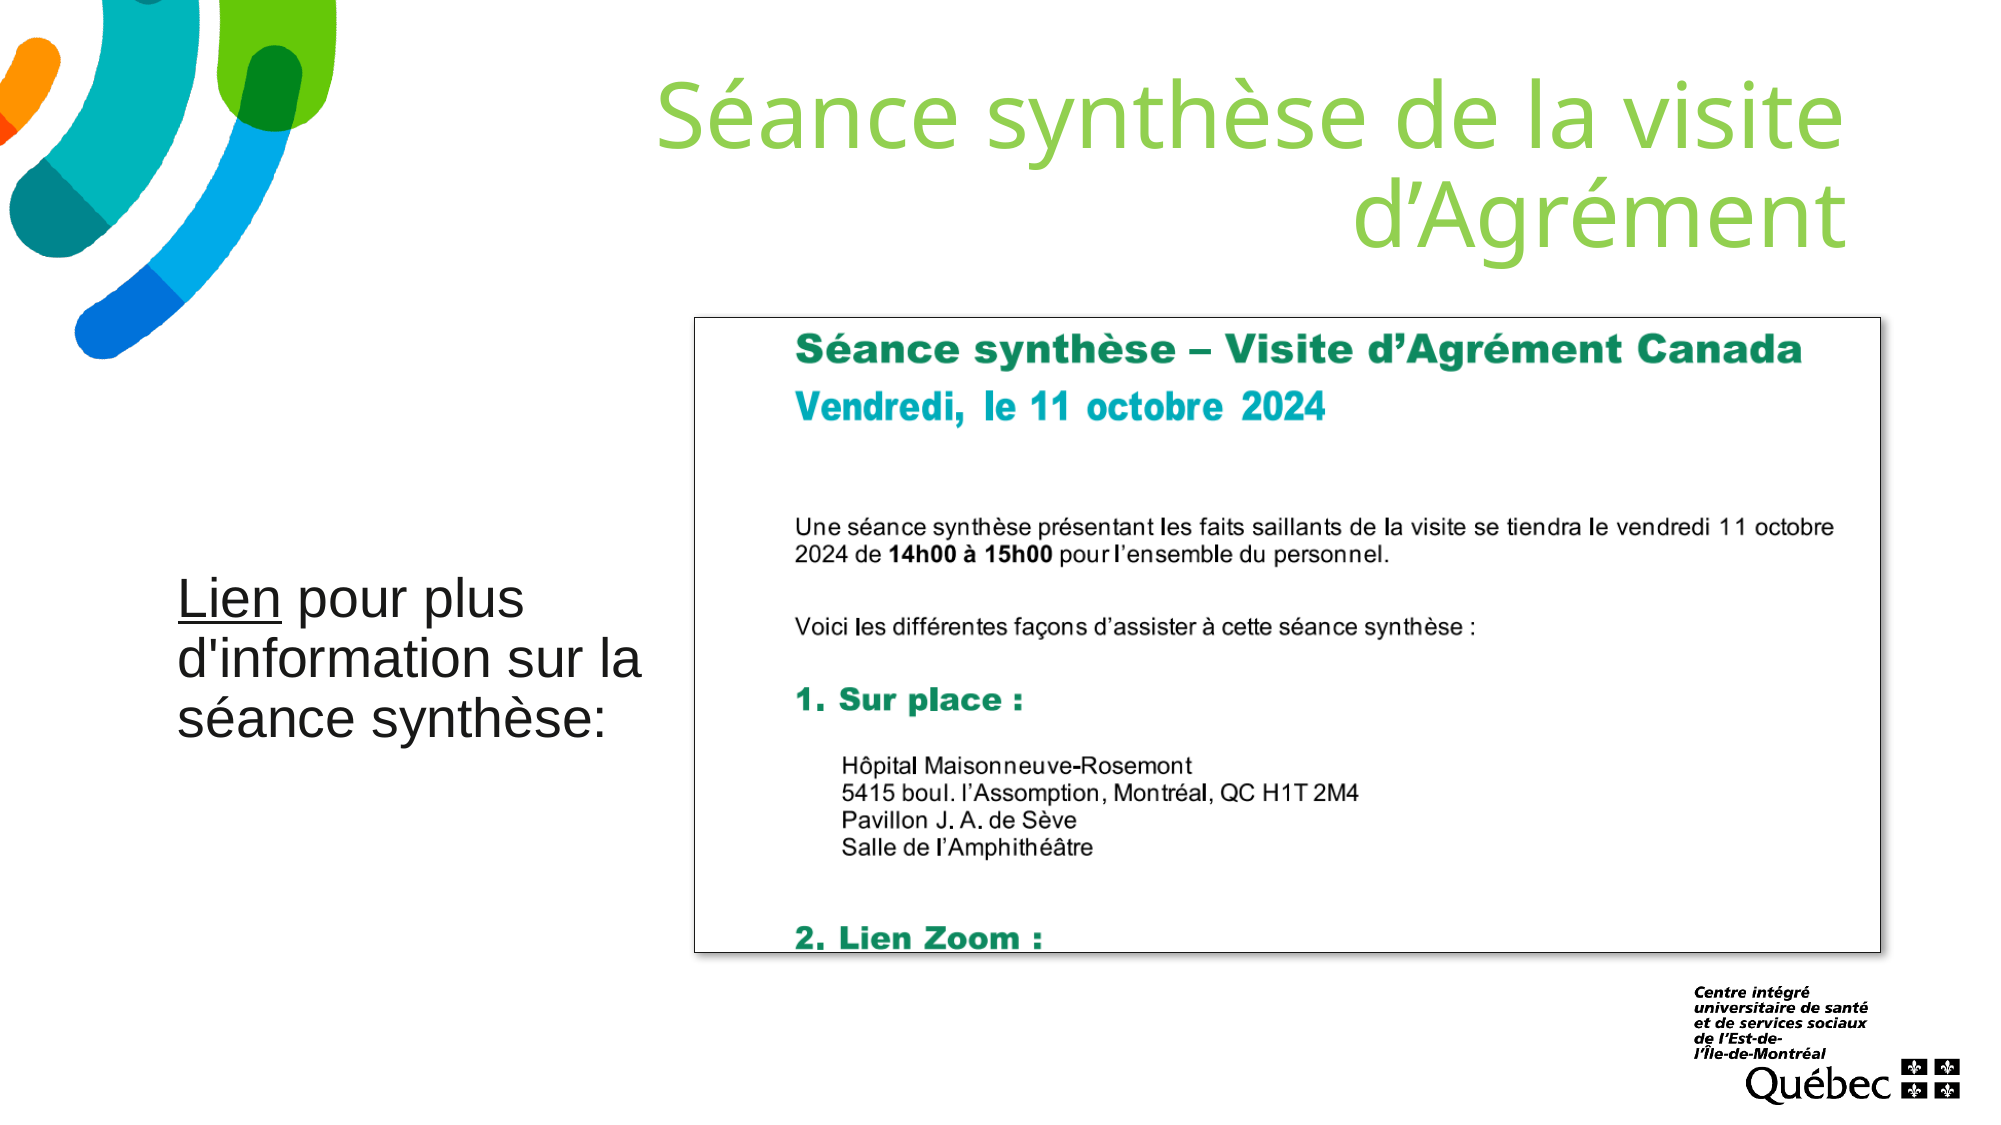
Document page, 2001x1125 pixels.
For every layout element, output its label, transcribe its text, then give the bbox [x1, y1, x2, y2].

list Lien pour plus d'information sur la séance synthèse: [162, 562, 691, 758]
picture [693, 317, 1881, 953]
picture [0, 0, 354, 437]
picture [1694, 986, 1960, 1105]
title Séance synthèse de la visite d’Agrément [290, 59, 1863, 278]
